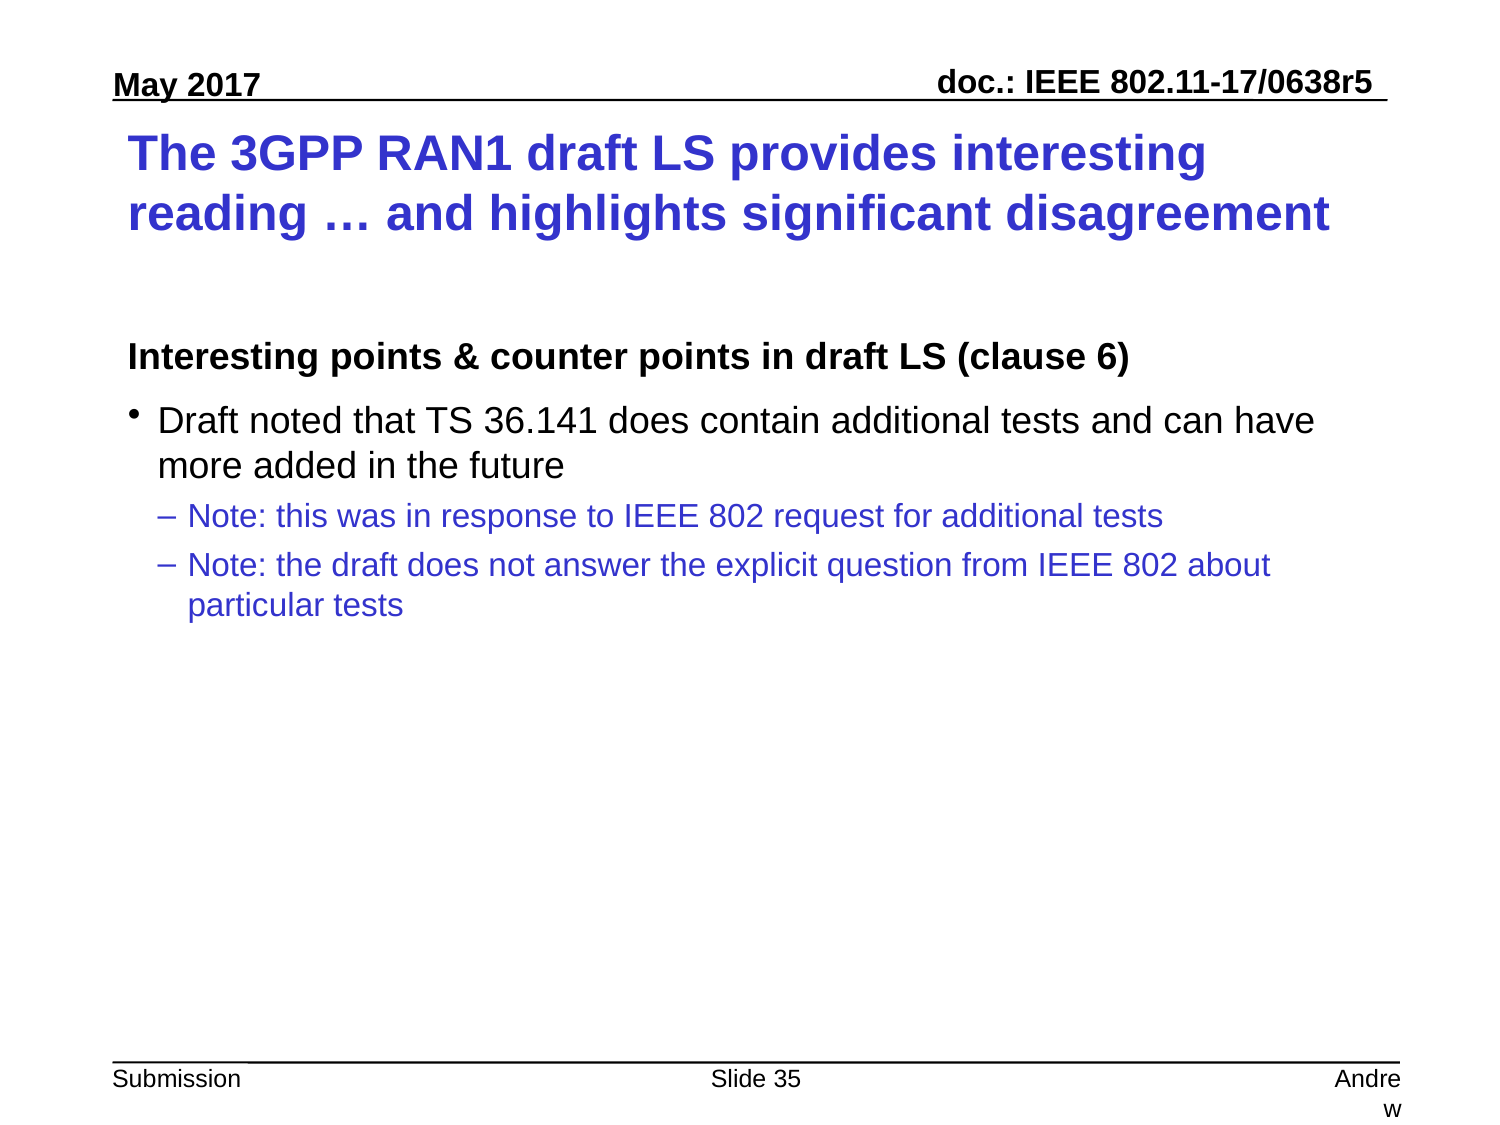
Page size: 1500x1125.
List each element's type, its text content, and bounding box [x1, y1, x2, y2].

title The 3GPP RAN1 draft LS provides interesting reading … and highlights significant disagreement [112, 112, 1388, 288]
list Interesting points & counter points in draft LS (clause 6) Draft noted that TS 36.141 does contain additional tests and can have more added in the future Note: this was in response to IEEE 802 request for additional tests Note: the draft does not answer the explicit question from IEEE 802 about particular tests [112, 324, 1388, 1000]
footer Andrew Myles, Cisco [1320, 1061, 1402, 1093]
slide_number Slide 35 [709, 1061, 803, 1093]
